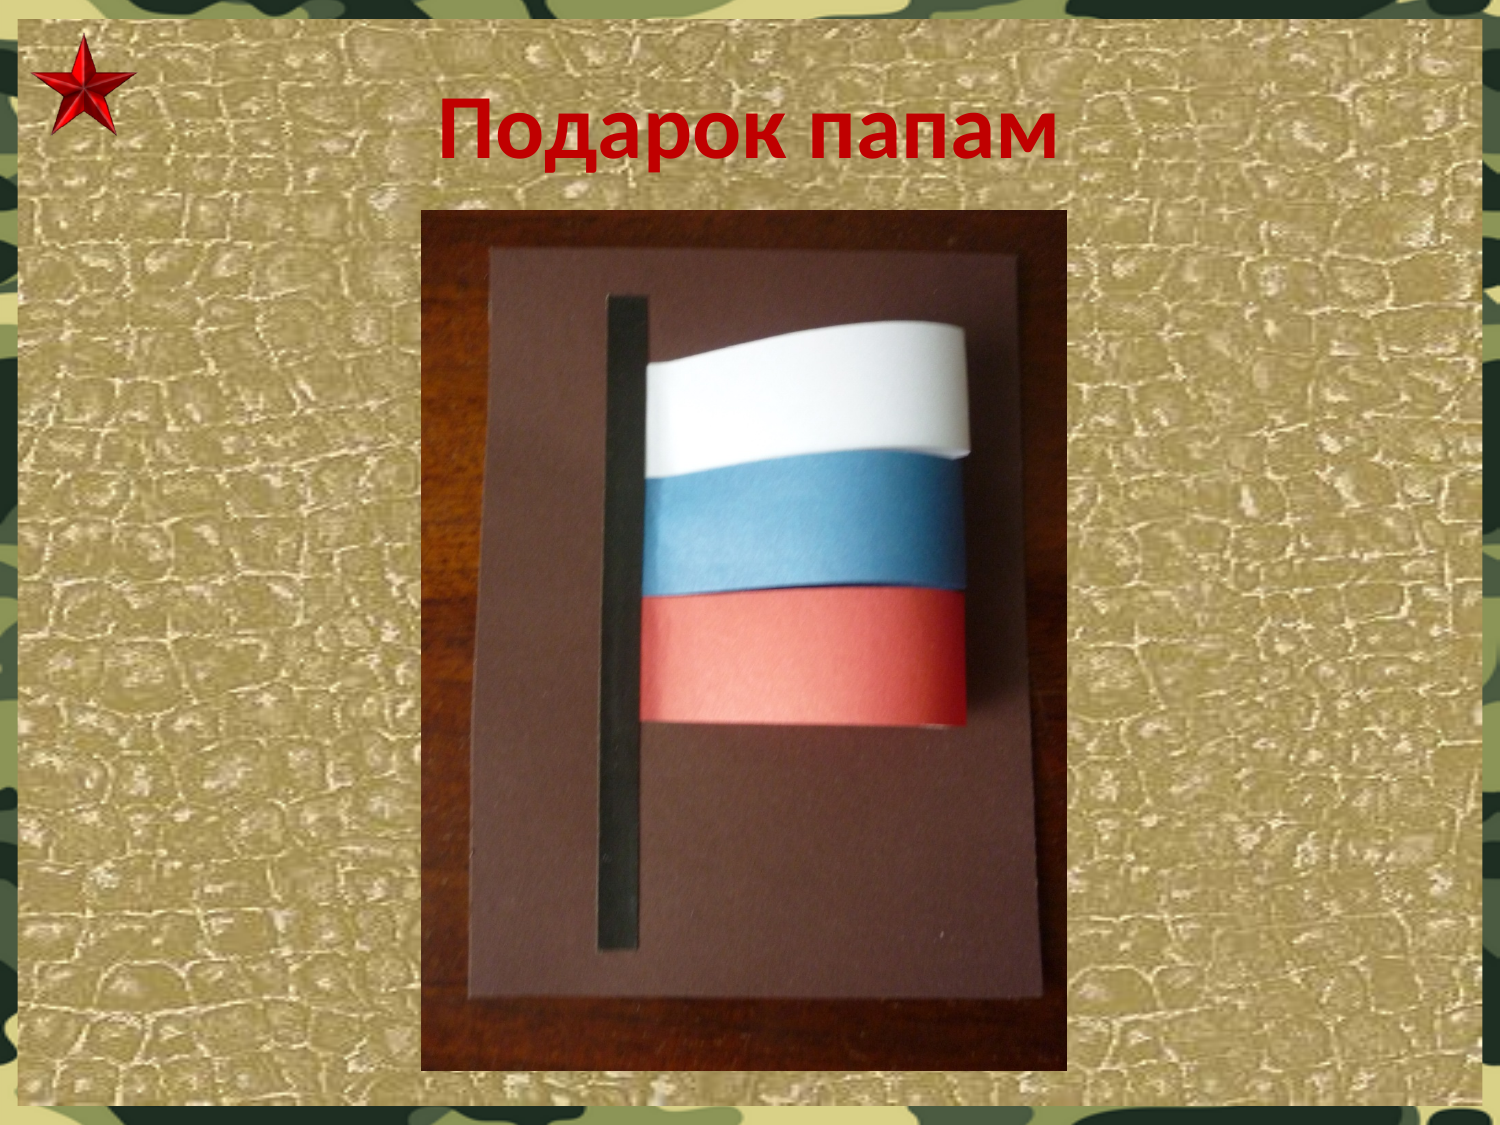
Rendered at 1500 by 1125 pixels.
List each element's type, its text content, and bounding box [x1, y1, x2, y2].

picture [0, 0, 1500, 1125]
title Подарок папам [75, 45, 1425, 200]
